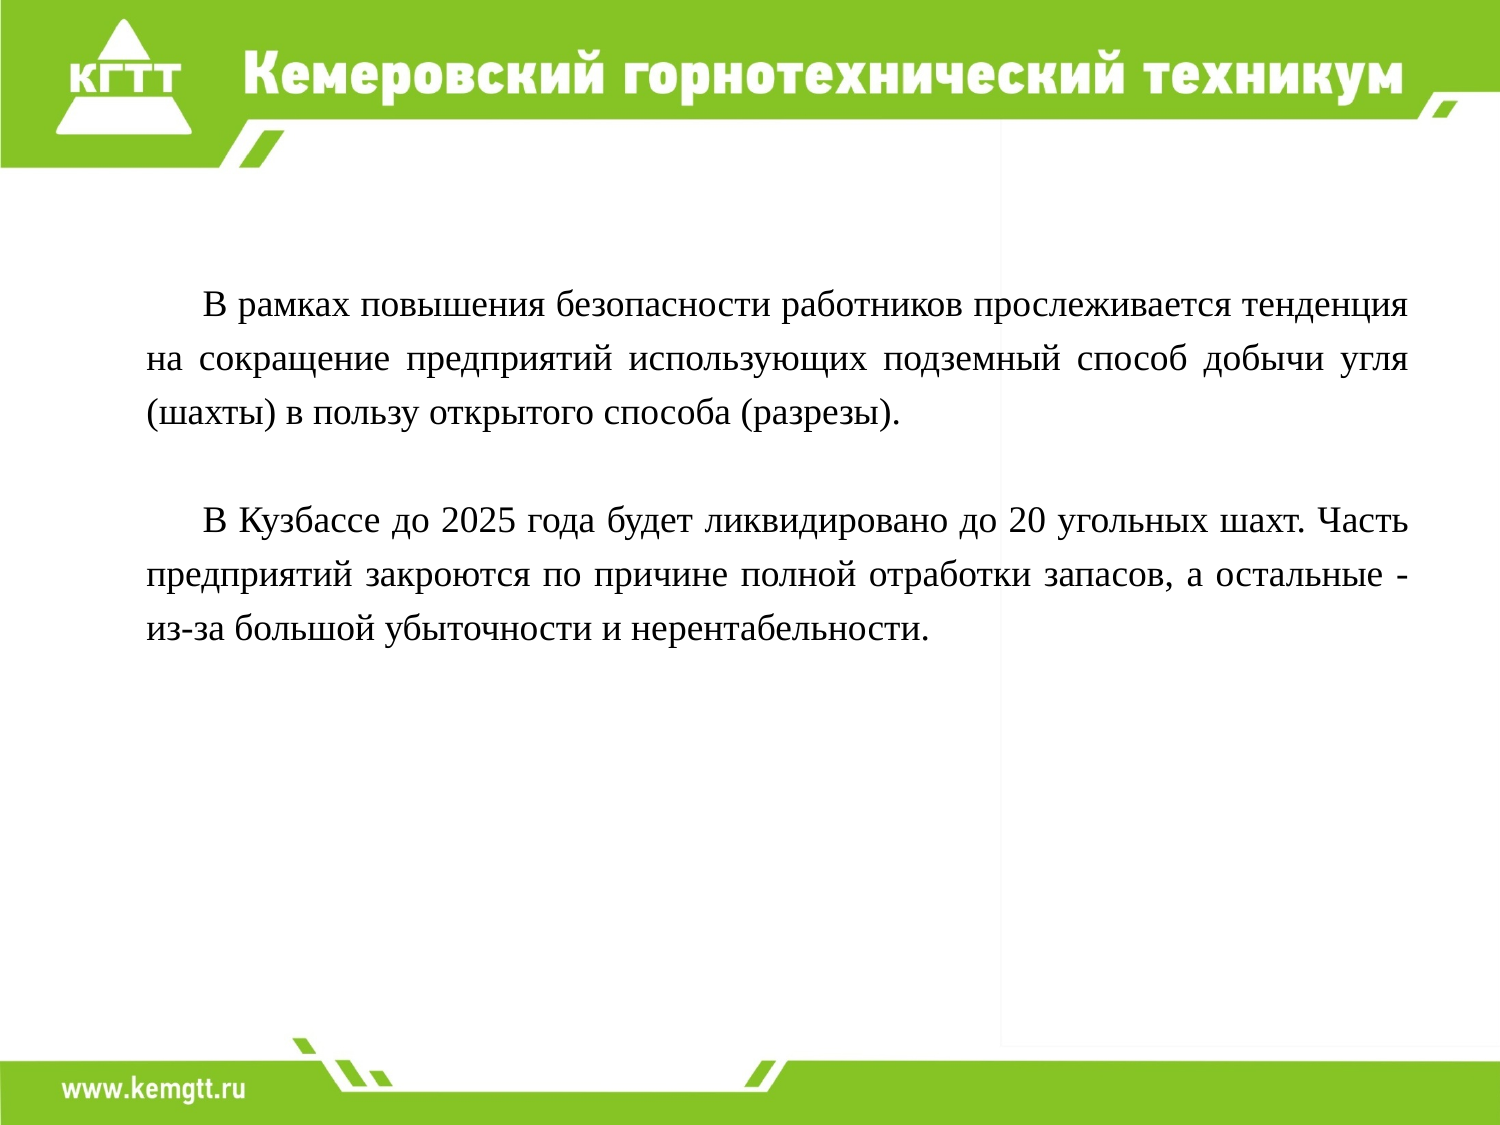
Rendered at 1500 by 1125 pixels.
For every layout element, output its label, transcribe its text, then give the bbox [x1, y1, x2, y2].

picture [0, 0, 1500, 1125]
list В рамках повышения безопасности работников прослеживается тенденция на сокращение предприятий использующих подземный способ добычи угля (шахты) в пользу открытого способа (разрезы). В Кузбассе до 2025 года будет ликвидировано до 20 угольных шахт. Часть предприятий закроются по причине полной отработки запасов, а остальные - из-за большой убыточности и нерентабельности. [75, 262, 1425, 1005]
